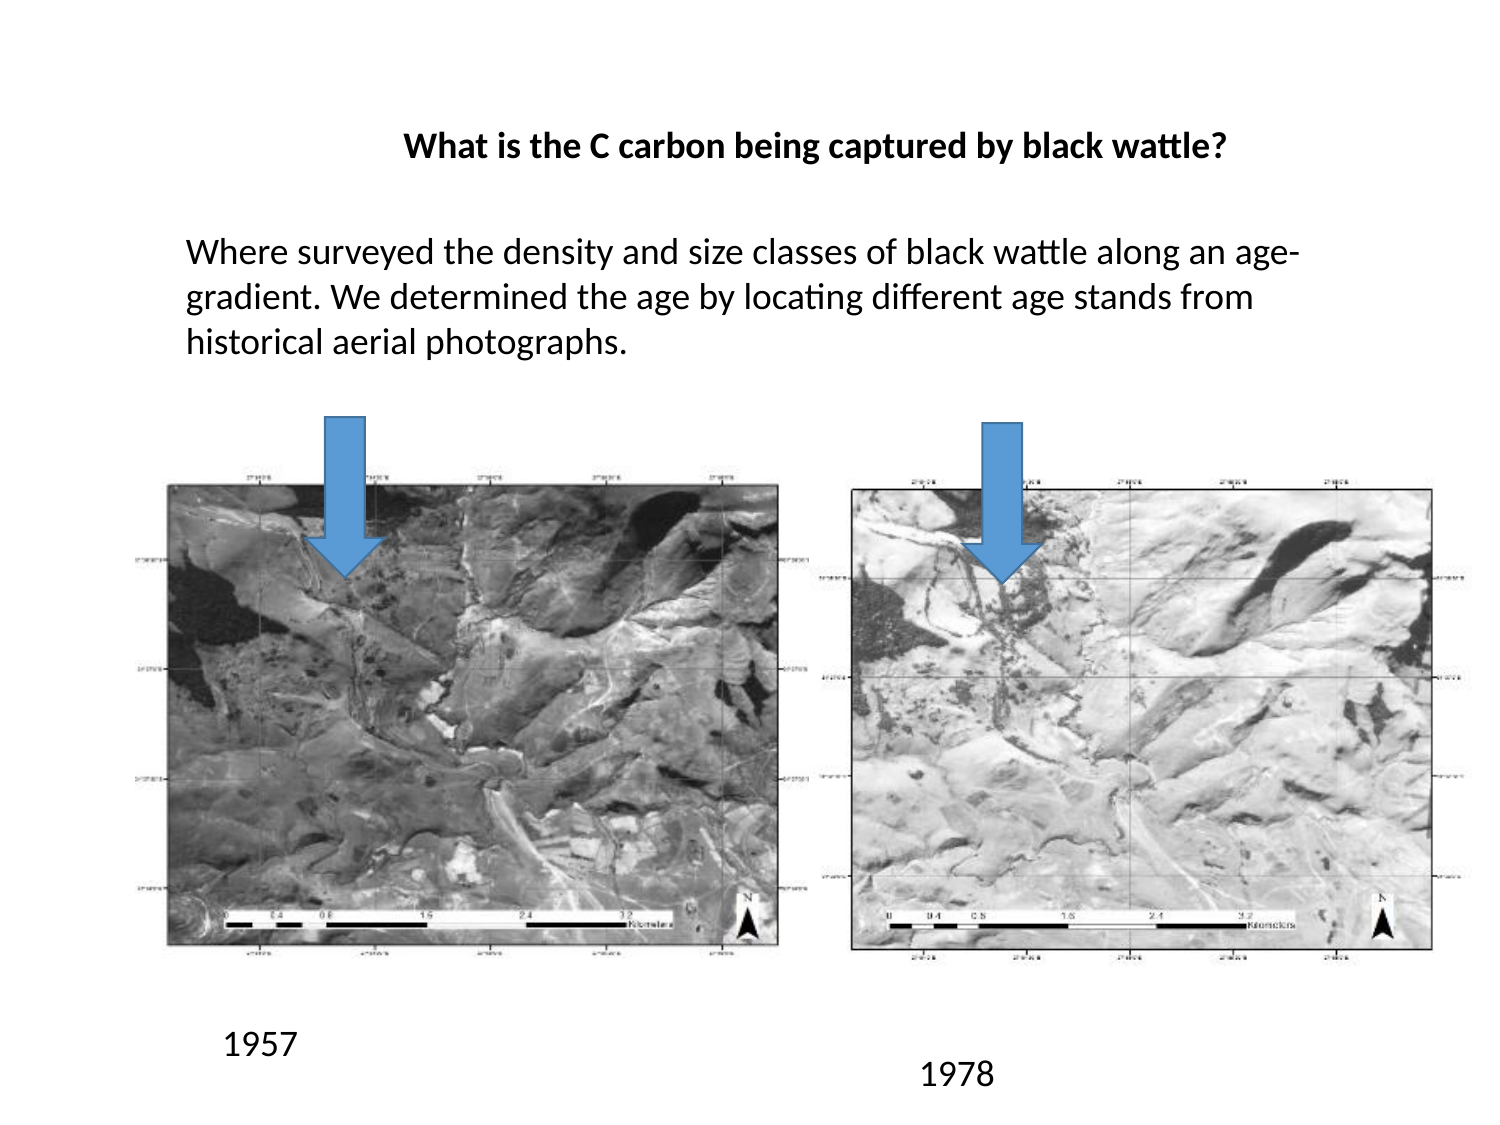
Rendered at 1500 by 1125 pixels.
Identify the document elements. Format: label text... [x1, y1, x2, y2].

text_box 1978 [904, 1041, 1010, 1102]
text_box [981, 422, 1024, 453]
picture [135, 453, 1472, 985]
text_box 1957 [207, 1011, 313, 1072]
text_box What is the C carbon being captured by black wattle? [388, 113, 1244, 174]
text_box [323, 416, 366, 453]
text_box Where surveyed the density and size classes of black wattle along an age-gradient. We determined the age by locating different age stands from historical aerial photographs. [171, 219, 1329, 370]
